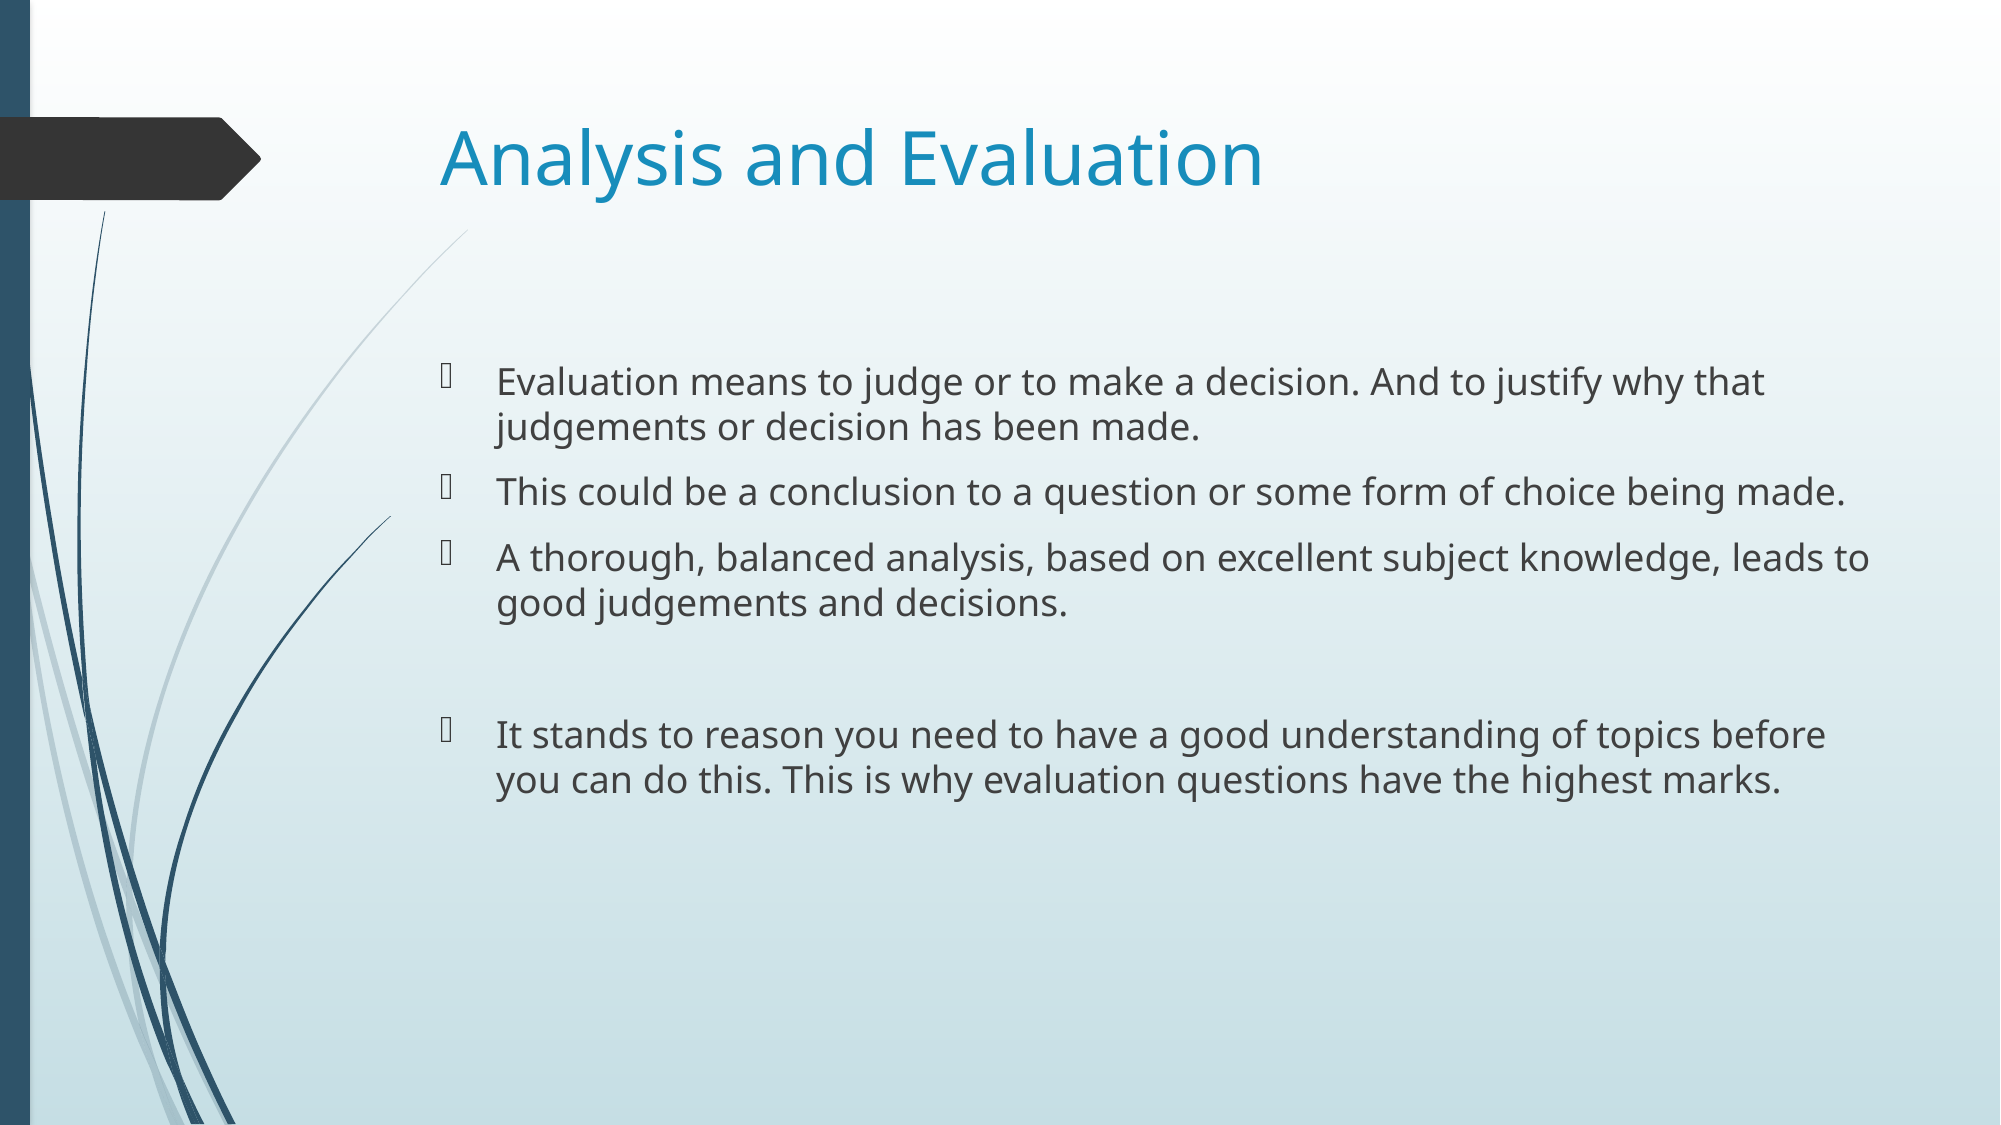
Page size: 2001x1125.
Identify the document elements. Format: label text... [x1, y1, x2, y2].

list Evaluation means to judge or to make a decision. And to justify why that judgements or decision has been made. This could be a conclusion to a question or some form of choice being made. A thorough, balanced analysis, based on excellent subject knowledge, leads to good judgements and decisions. It stands to reason you need to have a good understanding of topics before you can do this. This is why evaluation questions have the highest marks. [424, 350, 1888, 970]
title Analysis and Evaluation [425, 102, 1888, 313]
